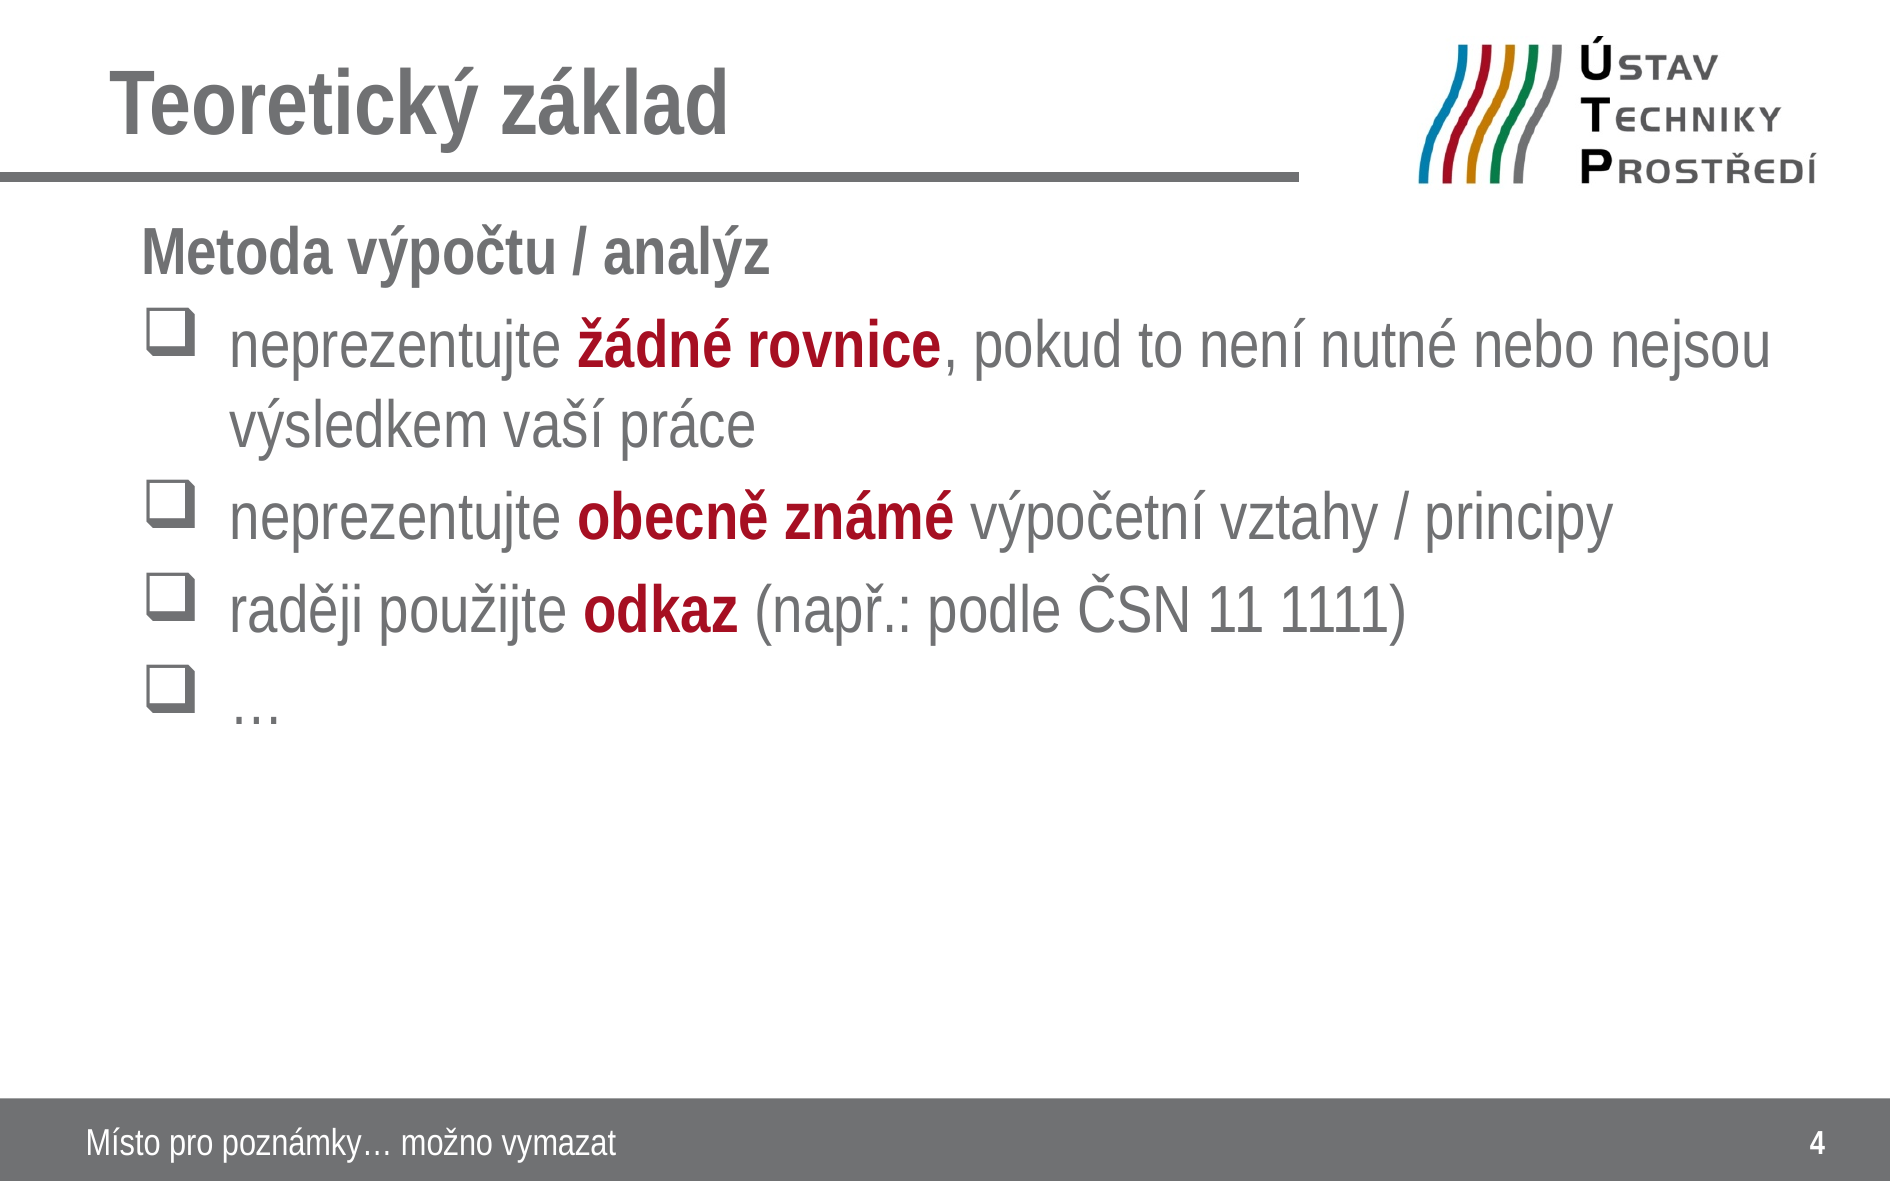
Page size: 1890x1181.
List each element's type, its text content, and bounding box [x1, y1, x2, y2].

picture [1417, 36, 1819, 190]
text_box Místo pro poznámky… možno vymazat [70, 1110, 1760, 1170]
text_box Metoda výpočtu / analýz neprezentujte žádné rovnice, pokud to není nutné nebo nejsou výsledkem vaší práce neprezentujte obecně známé výpočetní vztahy / principy raději použijte odkaz (např.: podle ČSN 11 1111) … [126, 200, 1796, 746]
text_box Teoretický základ [94, 35, 1347, 161]
